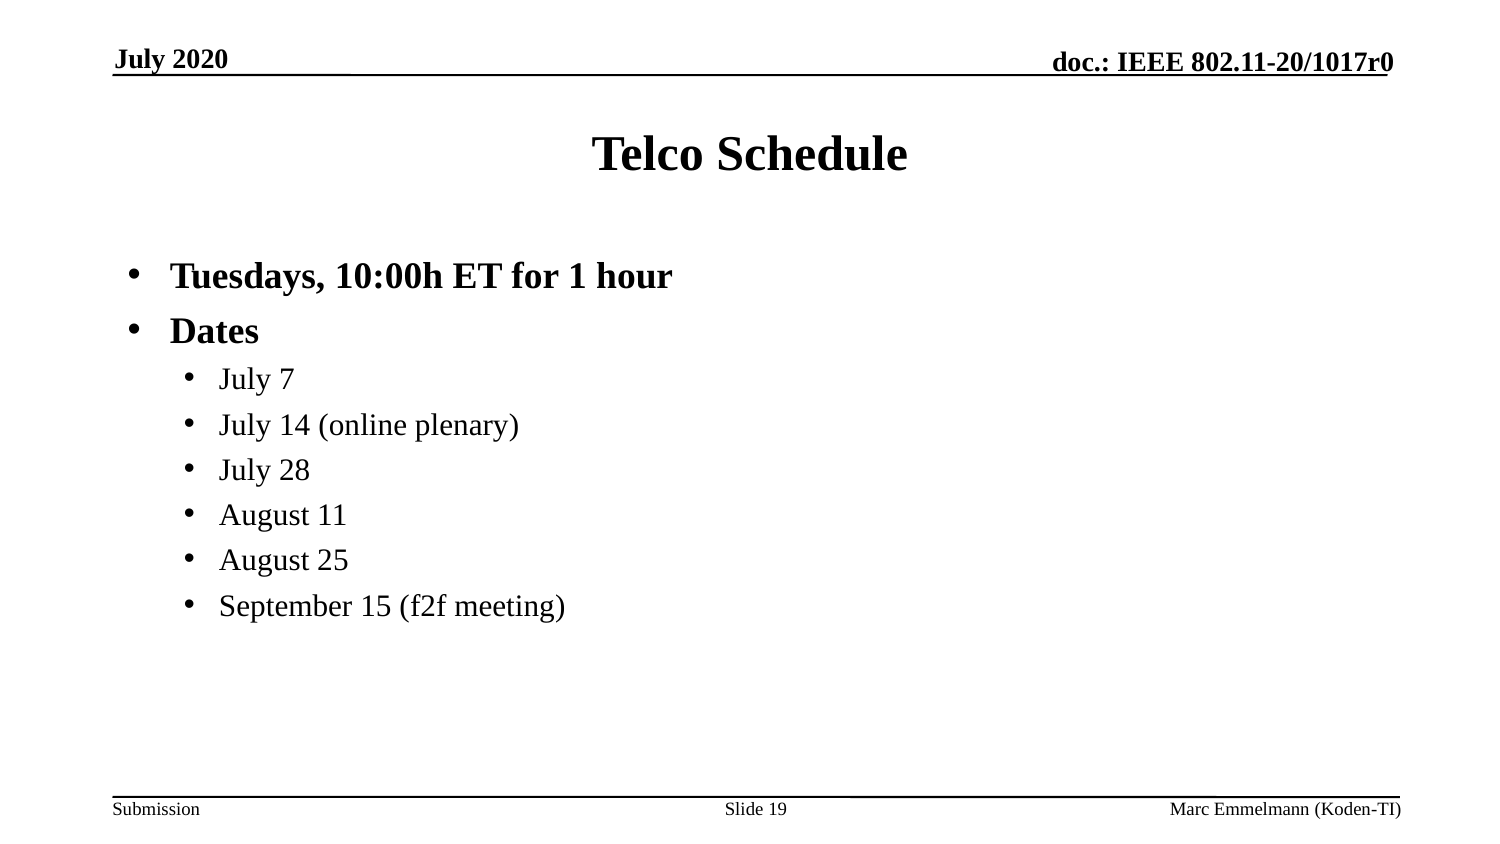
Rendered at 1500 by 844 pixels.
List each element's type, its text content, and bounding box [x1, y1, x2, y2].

slide_number Slide 19 [712, 796, 800, 842]
list Tuesdays, 10:00h ET for 1 hour Dates July 7 July 14 (online plenary) July 28 August 11 August 25 September 15 (f2f meeting) [112, 243, 1388, 751]
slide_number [114, 40, 423, 75]
footer Marc Emmelmann (Koden-TI) [878, 796, 1402, 820]
title Telco Schedule [112, 84, 1388, 216]
